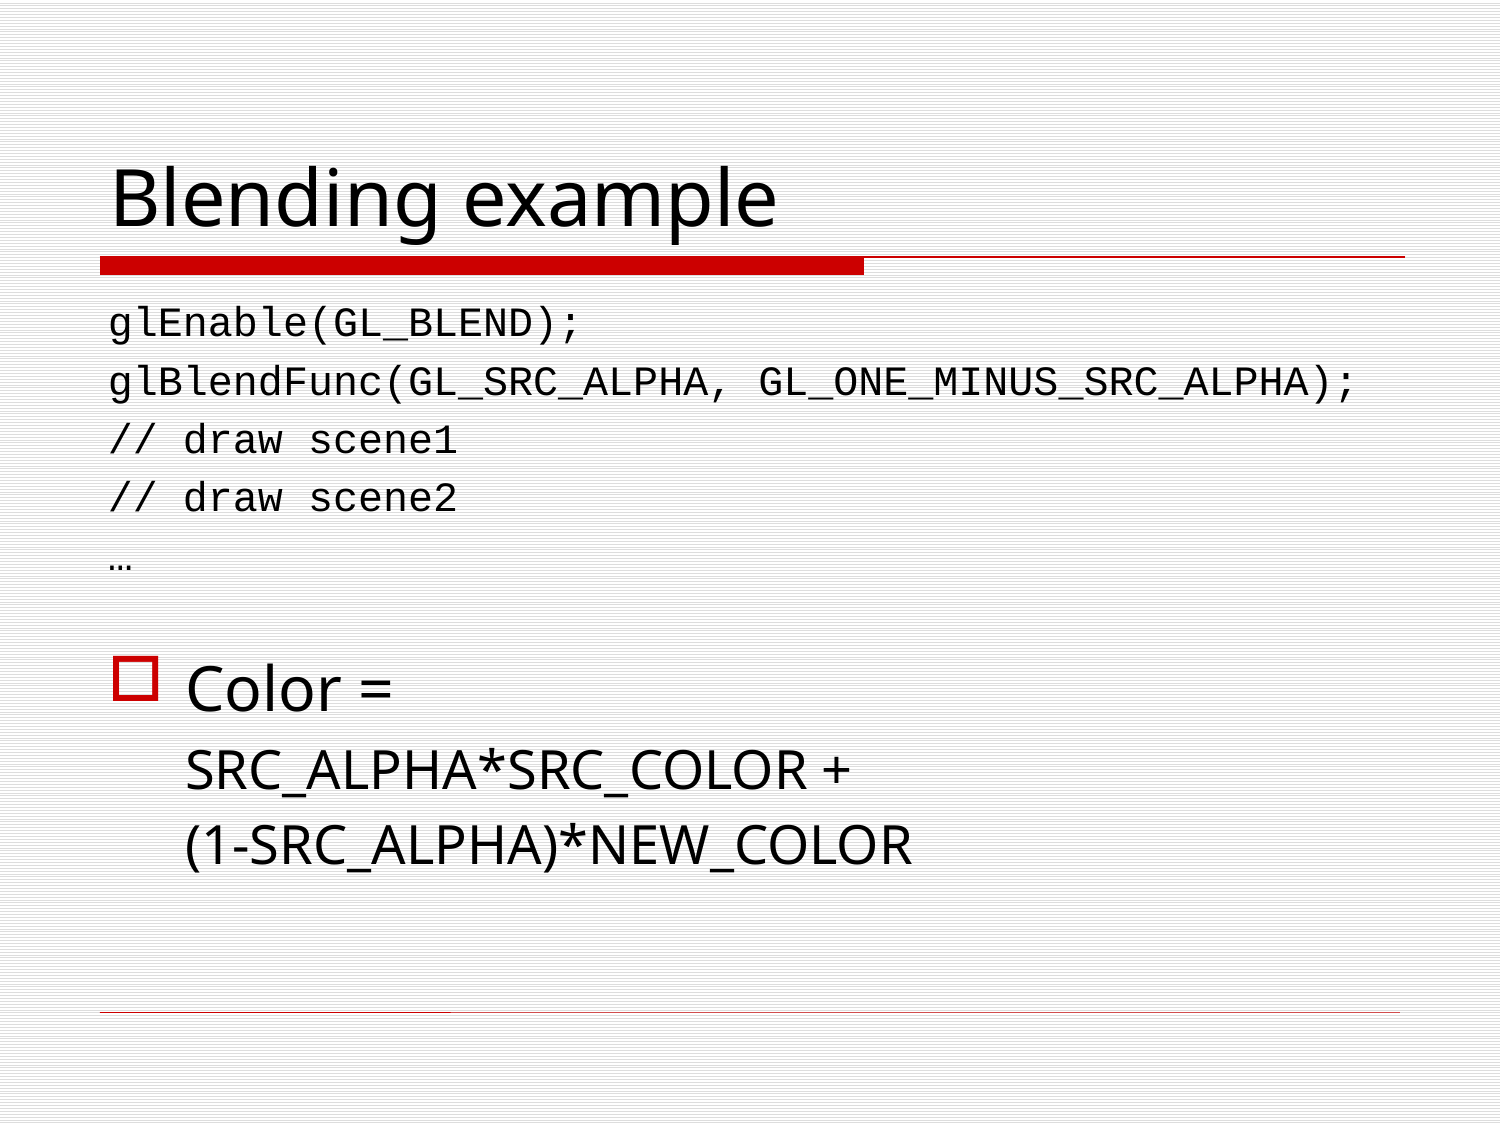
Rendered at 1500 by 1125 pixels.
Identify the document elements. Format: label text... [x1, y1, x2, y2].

title Blending example [94, 50, 1407, 250]
list glEnable(GL_BLEND); glBlendFunc(GL_SRC_ALPHA, GL_ONE_MINUS_SRC_ALPHA); // draw scene1 // draw scene2 … Color = SRC_ALPHA*SRC_COLOR + (1-SRC_ALPHA)*NEW_COLOR [92, 287, 1500, 988]
